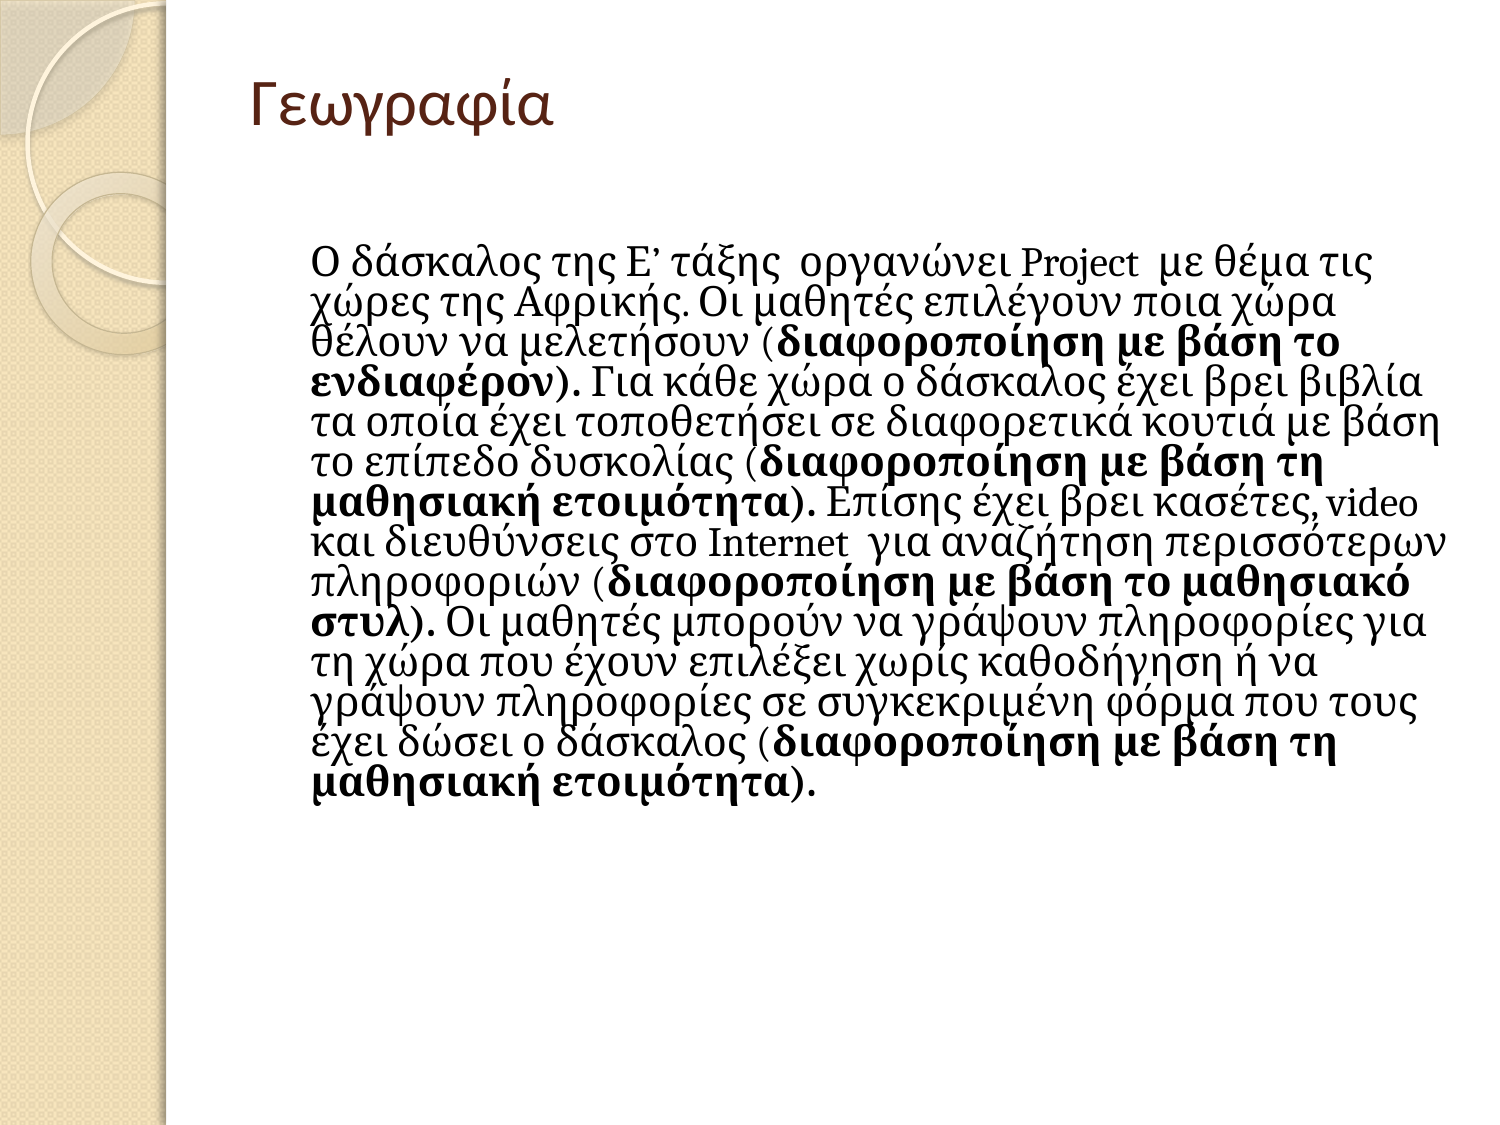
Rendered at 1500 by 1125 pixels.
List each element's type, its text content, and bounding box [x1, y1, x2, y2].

title Γεωγραφία [235, 45, 1466, 233]
list Ο δάσκαλος της Ε’ τάξης οργανώνει Project με θέμα τις χώρες της Αφρικής. Οι μαθητές επιλέγουν ποια χώρα θέλουν να μελετήσουν (διαφοροποίηση με βάση το ενδιαφέρον). Για κάθε χώρα ο δάσκαλος έχει βρει βιβλία τα οποία έχει τοποθετήσει σε διαφορετικά κουτιά με βάση το επίπεδο δυσκολίας (διαφοροποίηση με βάση τη μαθησιακή ετοιμότητα). Επίσης έχει βρει κασέτες, video και διευθύνσεις στο Internet για αναζήτηση περισσότερων πληροφοριών (διαφοροποίηση με βάση το μαθησιακό στυλ). Οι μαθητές μπορούν να γράψουν πληροφορίες για τη χώρα που έχουν επιλέξει χωρίς καθοδήγηση ή να γράψουν πληροφορίες σε συγκεκριμένη φόρμα που τους έχει δώσει ο δάσκαλος (διαφοροποίηση με βάση τη μαθησιακή ετοιμότητα). [235, 237, 1466, 1026]
